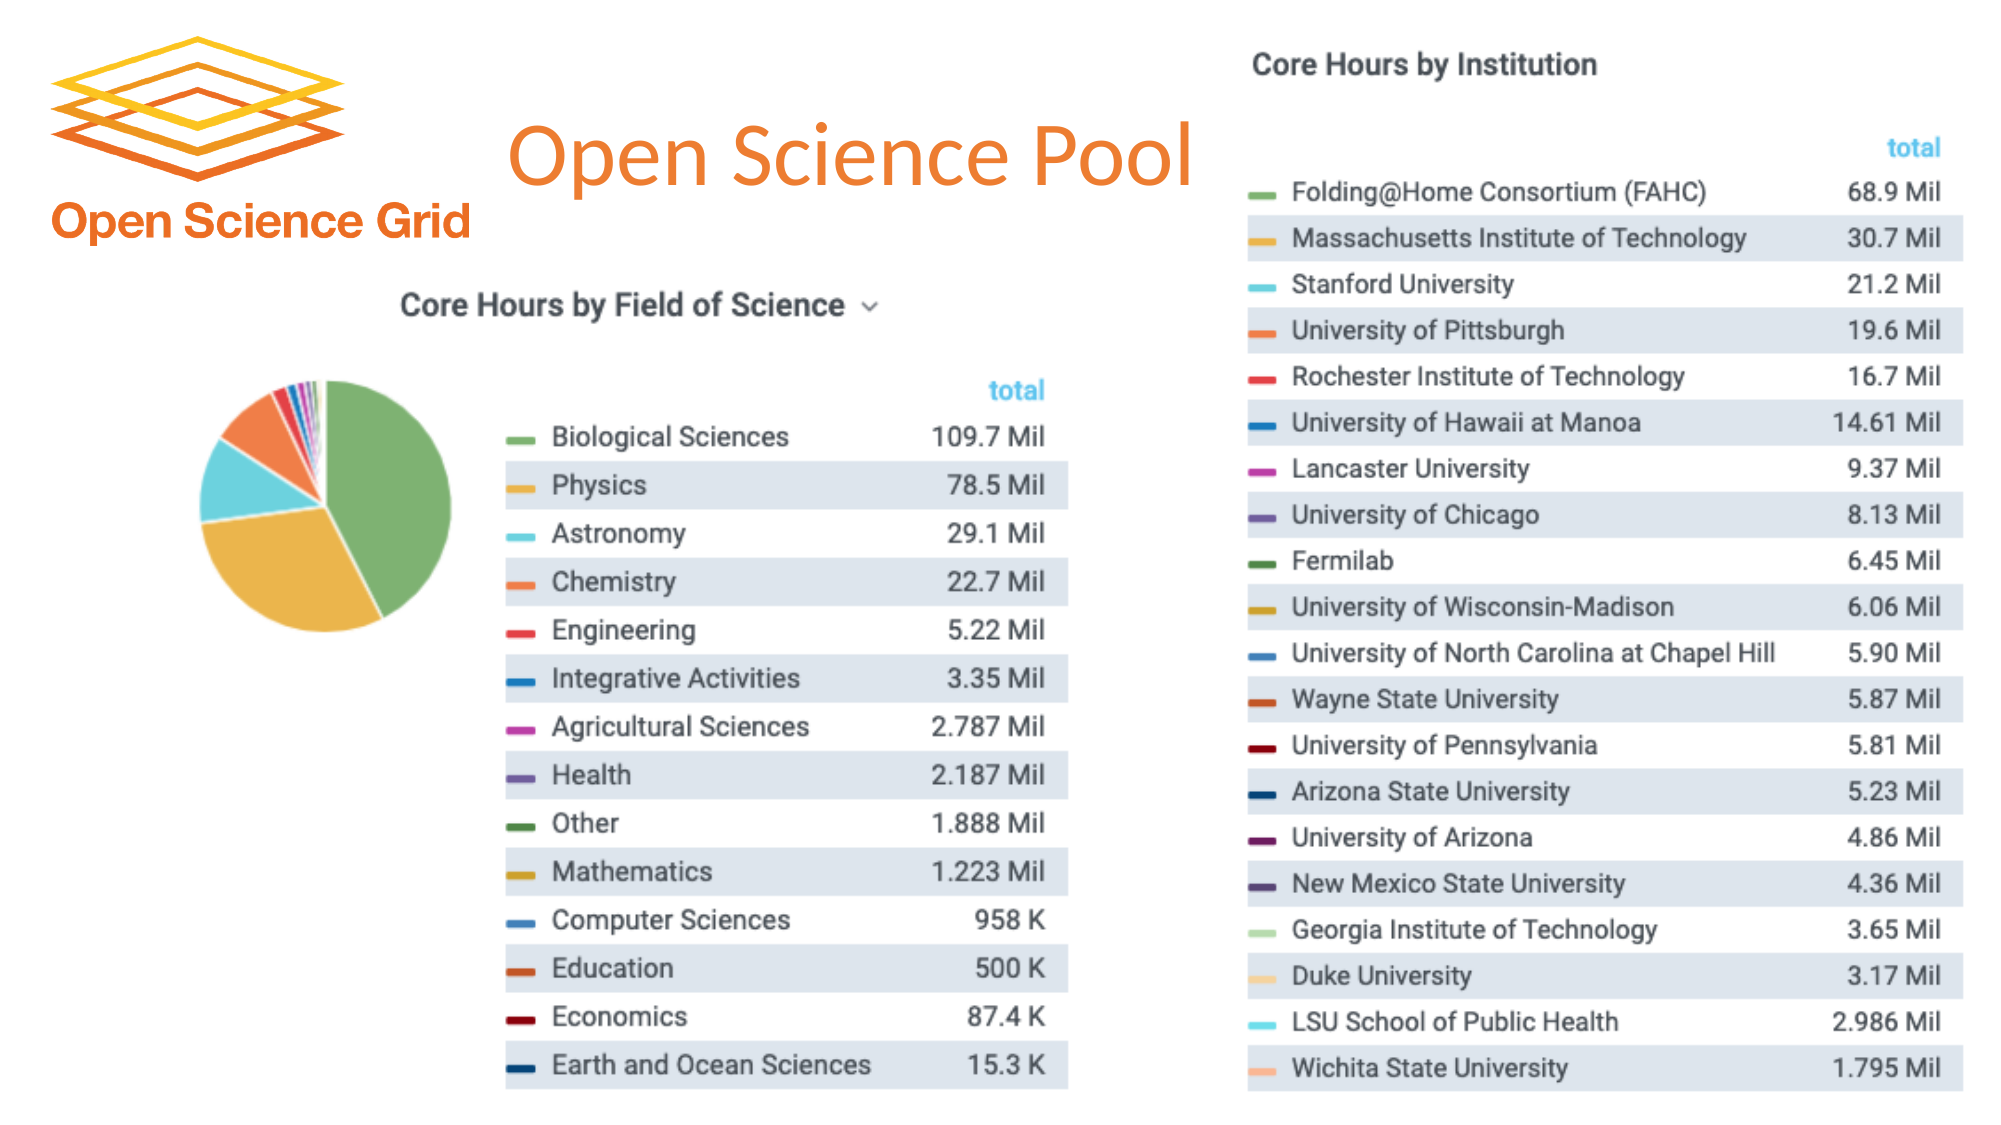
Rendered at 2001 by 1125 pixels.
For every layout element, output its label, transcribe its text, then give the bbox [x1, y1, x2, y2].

picture [49, 36, 469, 246]
picture [158, 283, 1128, 1097]
title Open Science Pool [492, 46, 1234, 264]
picture [1234, 40, 1976, 1104]
